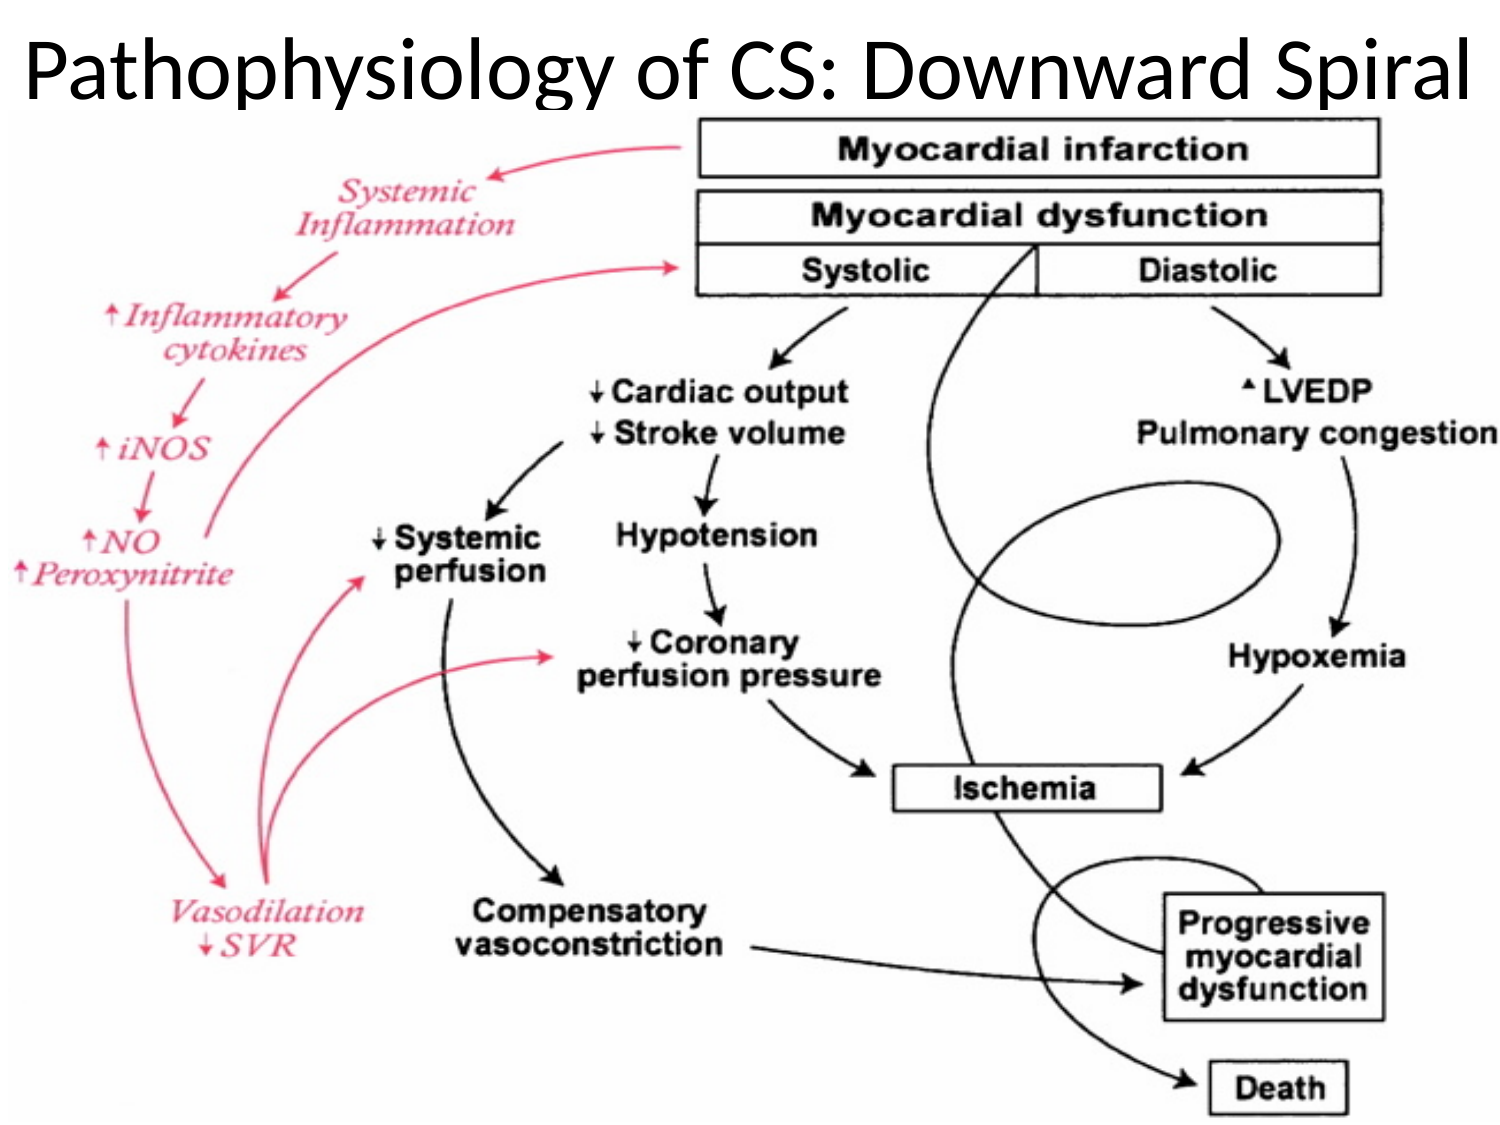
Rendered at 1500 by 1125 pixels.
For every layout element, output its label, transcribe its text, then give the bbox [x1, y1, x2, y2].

title Pathophysiology of CS: Downward Spiral [0, 0, 1500, 128]
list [8, 110, 1500, 1122]
